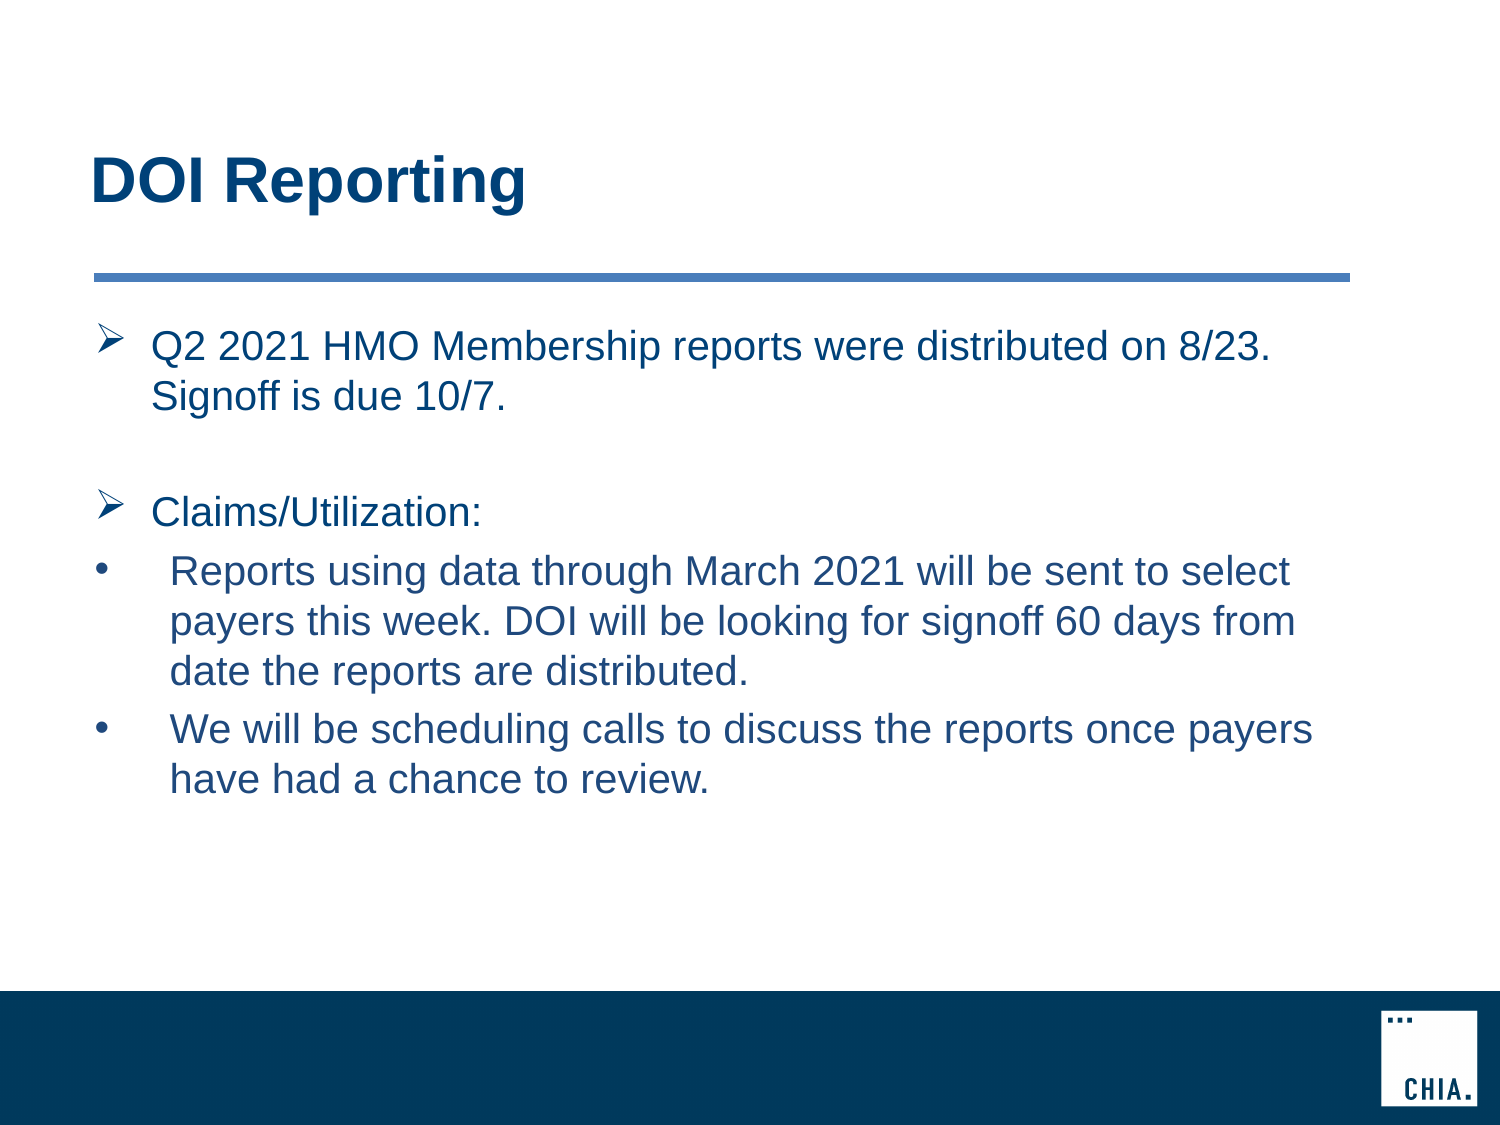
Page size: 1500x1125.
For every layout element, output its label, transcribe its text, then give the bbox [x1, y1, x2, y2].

picture [0, 991, 1500, 1125]
subtitle Q2 2021 HMO Membership reports were distributed on 8/23. Signoff is due 10/7. Claims/Utilization: Reports using data through March 2021 will be sent to select payers this week. DOI will be looking for signoff 60 days from date the reports are distributed. We will be scheduling calls to discuss the reports once payers have had a chance to review. [79, 310, 1353, 987]
title DOI Reporting [75, 93, 1351, 261]
